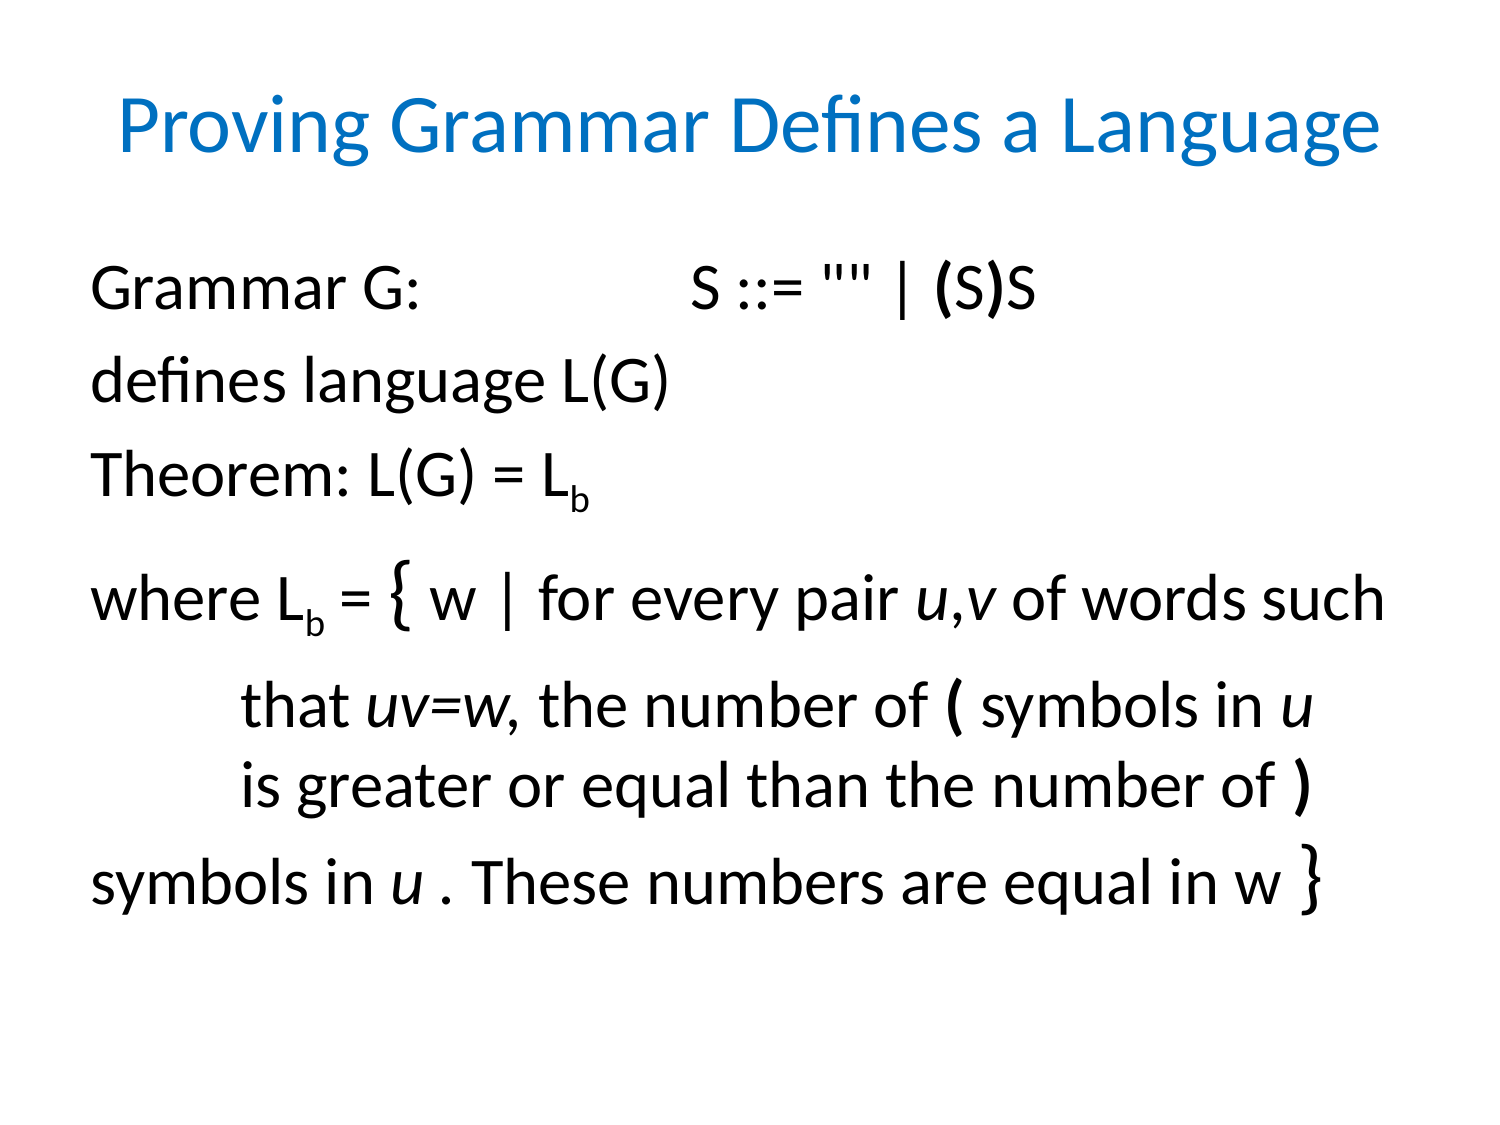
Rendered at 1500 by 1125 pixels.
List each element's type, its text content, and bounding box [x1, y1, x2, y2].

title Proving Grammar Defines a Language [74, 25, 1426, 214]
list Grammar G: S ::= "" | (S)S defines language L(G) Theorem: L(G) = Lb where Lb = { w | for every pair u,v of words such that uv=w, the number of ( symbols in u is greater or equal than the number of ) symbols in u . These numbers are equal in w } [74, 234, 1500, 1000]
